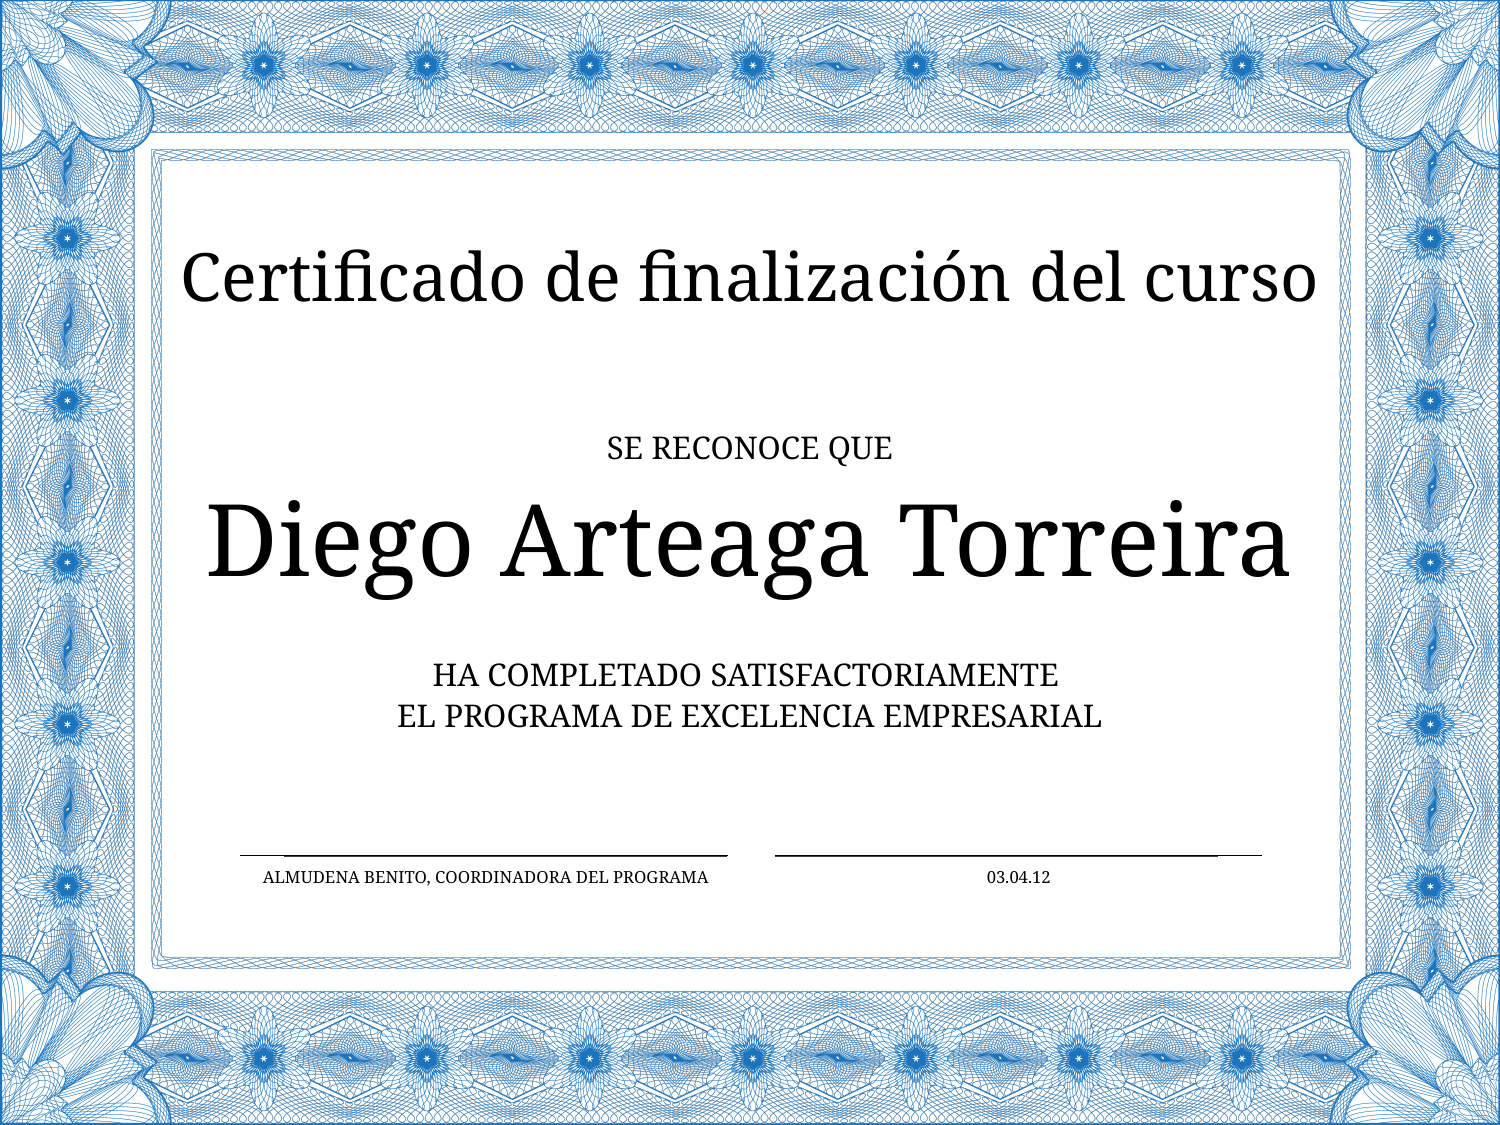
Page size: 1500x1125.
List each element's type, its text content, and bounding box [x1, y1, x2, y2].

list Se reconoce que [162, 420, 1338, 474]
list Almudena Benito, coordinadora del programa [234, 855, 738, 900]
picture [0, 0, 1500, 1125]
list Certificado de finalización del curso [162, 240, 1338, 319]
list 03.04.12 [775, 855, 1263, 900]
list ha completado satisfactoriamente el programa de Excelencia empresarial [162, 634, 1338, 750]
list Diego Arteaga Torreira [162, 483, 1338, 606]
